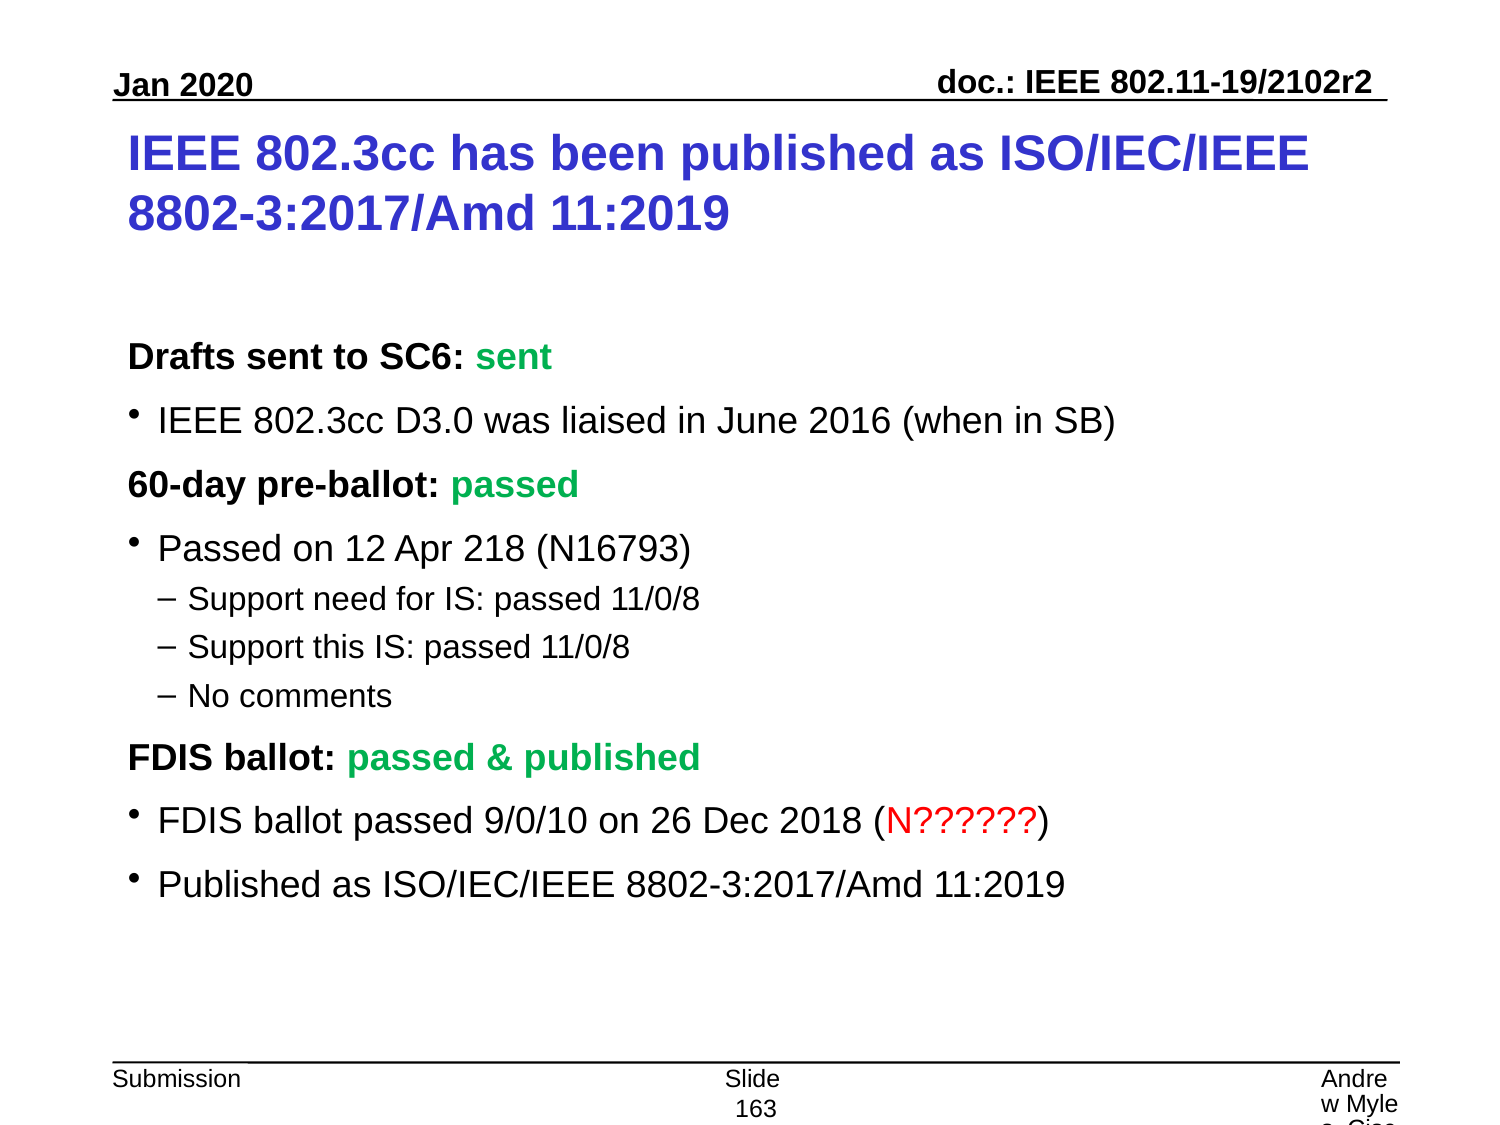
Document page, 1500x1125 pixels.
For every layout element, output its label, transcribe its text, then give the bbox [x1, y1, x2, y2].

slide_number Slide 163 [709, 1061, 803, 1093]
title IEEE 802.3cc has been published as ISO/IEC/IEEE 8802-3:2017/Amd 11:2019 [112, 112, 1388, 288]
footer Andrew Myles, Cisco [1320, 1061, 1402, 1093]
list Drafts sent to SC6: sent IEEE 802.3cc D3.0 was liaised in June 2016 (when in SB) 60-day pre-ballot: passed Passed on 12 Apr 218 (N16793) Support need for IS: passed 11/0/8 Support this IS: passed 11/0/8 No comments FDIS ballot: passed & published FDIS ballot passed 9/0/10 on 26 Dec 2018 (N??????) Published as ISO/IEC/IEEE 8802-3:2017/Amd 11:2019 [112, 324, 1388, 1000]
